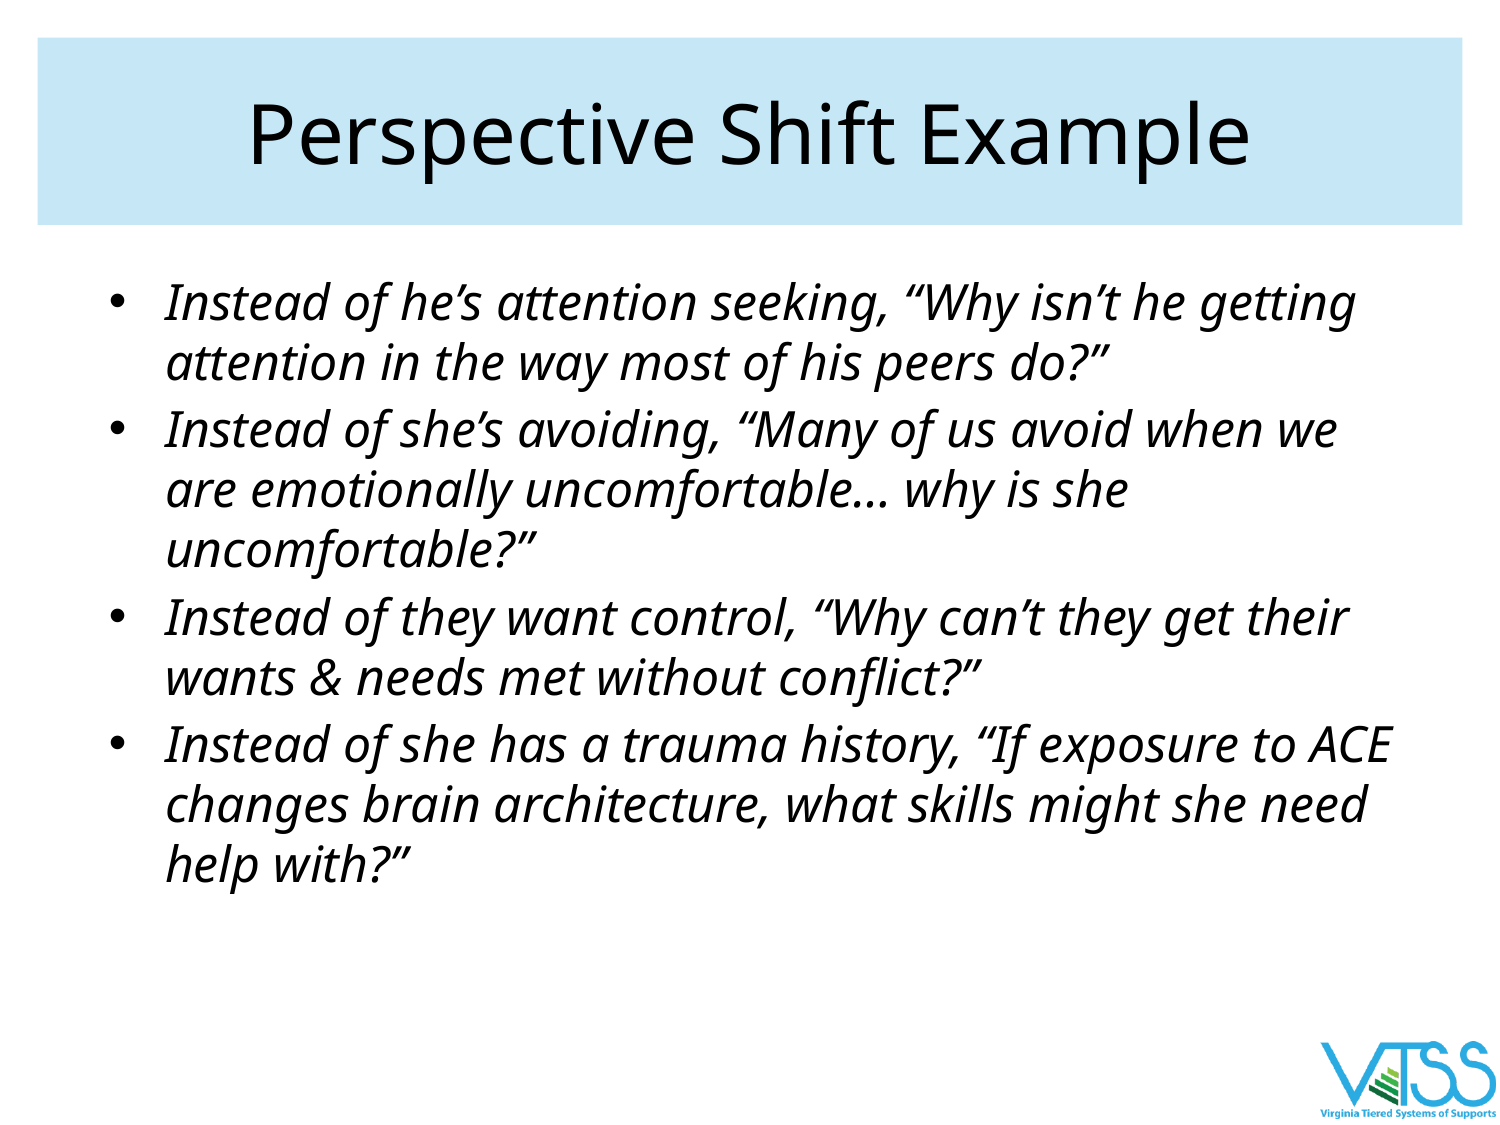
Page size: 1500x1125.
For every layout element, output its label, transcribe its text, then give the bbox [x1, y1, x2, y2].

picture [1320, 1041, 1496, 1119]
list Instead of he’s attention seeking, “Why isn’t he getting attention in the way most of his peers do?” Instead of she’s avoiding, “Many of us avoid when we are emotionally uncomfortable… why is she uncomfortable?” Instead of they want control, “Why can’t they get their wants & needs met without conflict?” Instead of she has a trauma history, “If exposure to ACE changes brain architecture, what skills might she need help with?” [75, 262, 1425, 1013]
title Perspective Shift Example [37, 37, 1463, 225]
